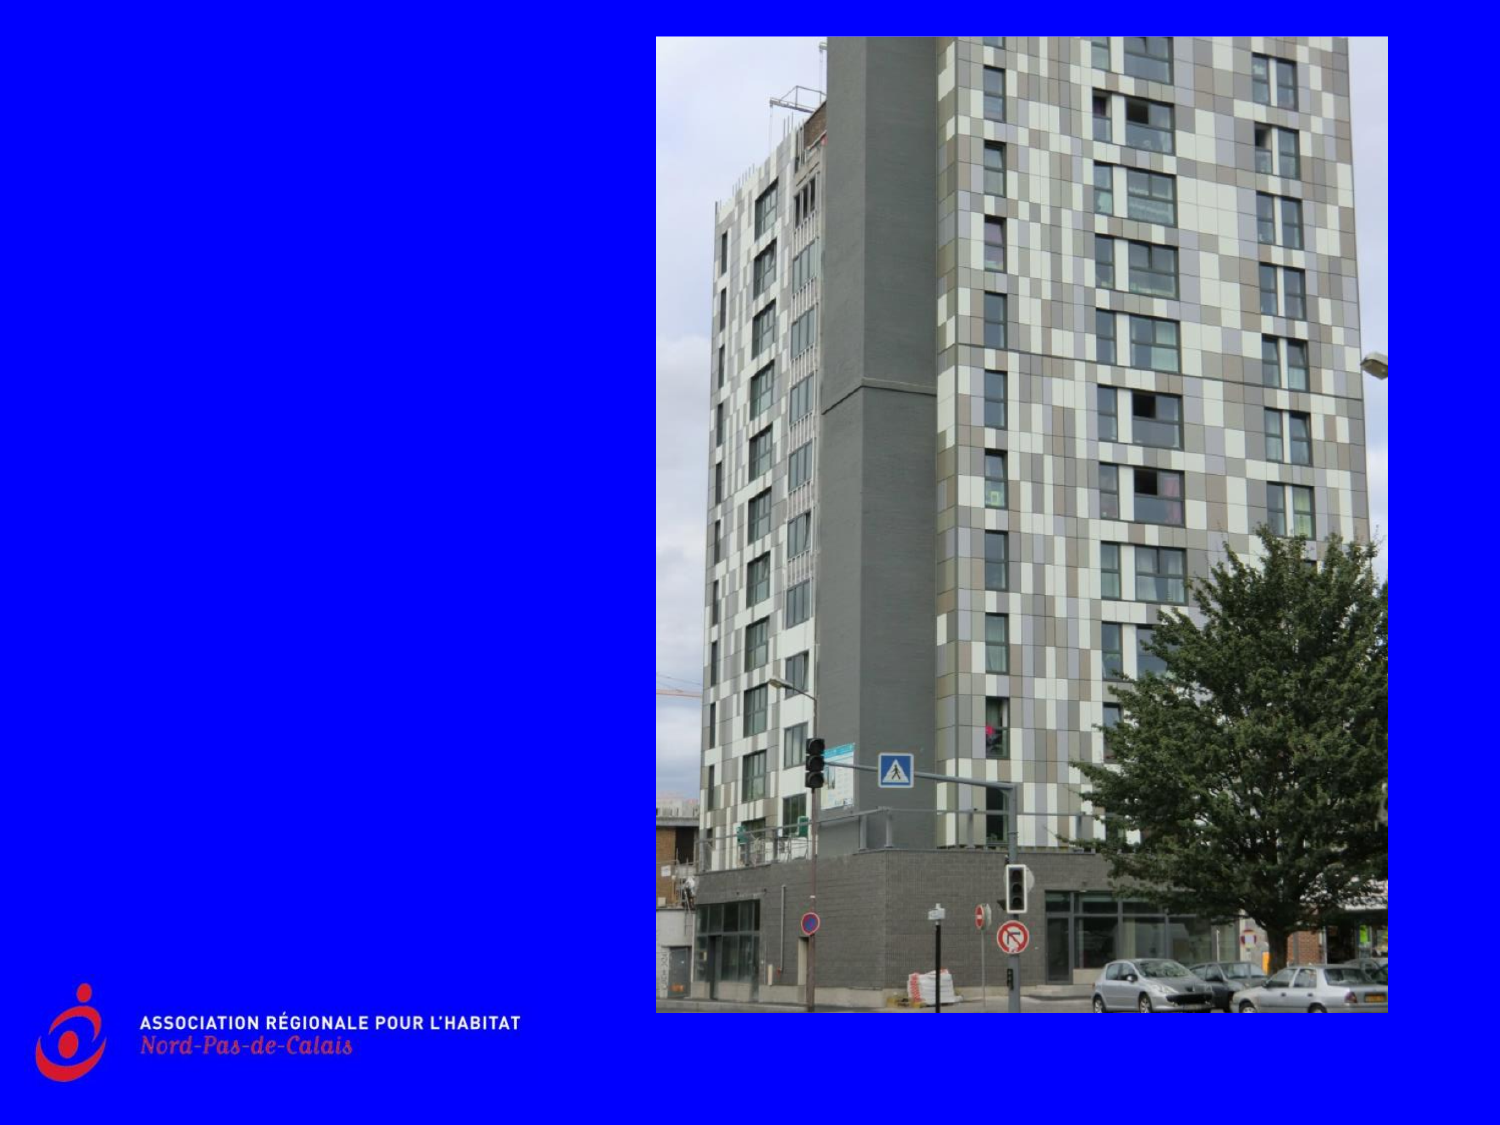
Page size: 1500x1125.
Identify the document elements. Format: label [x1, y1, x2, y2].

picture [24, 974, 538, 1087]
picture [533, 37, 1500, 1013]
